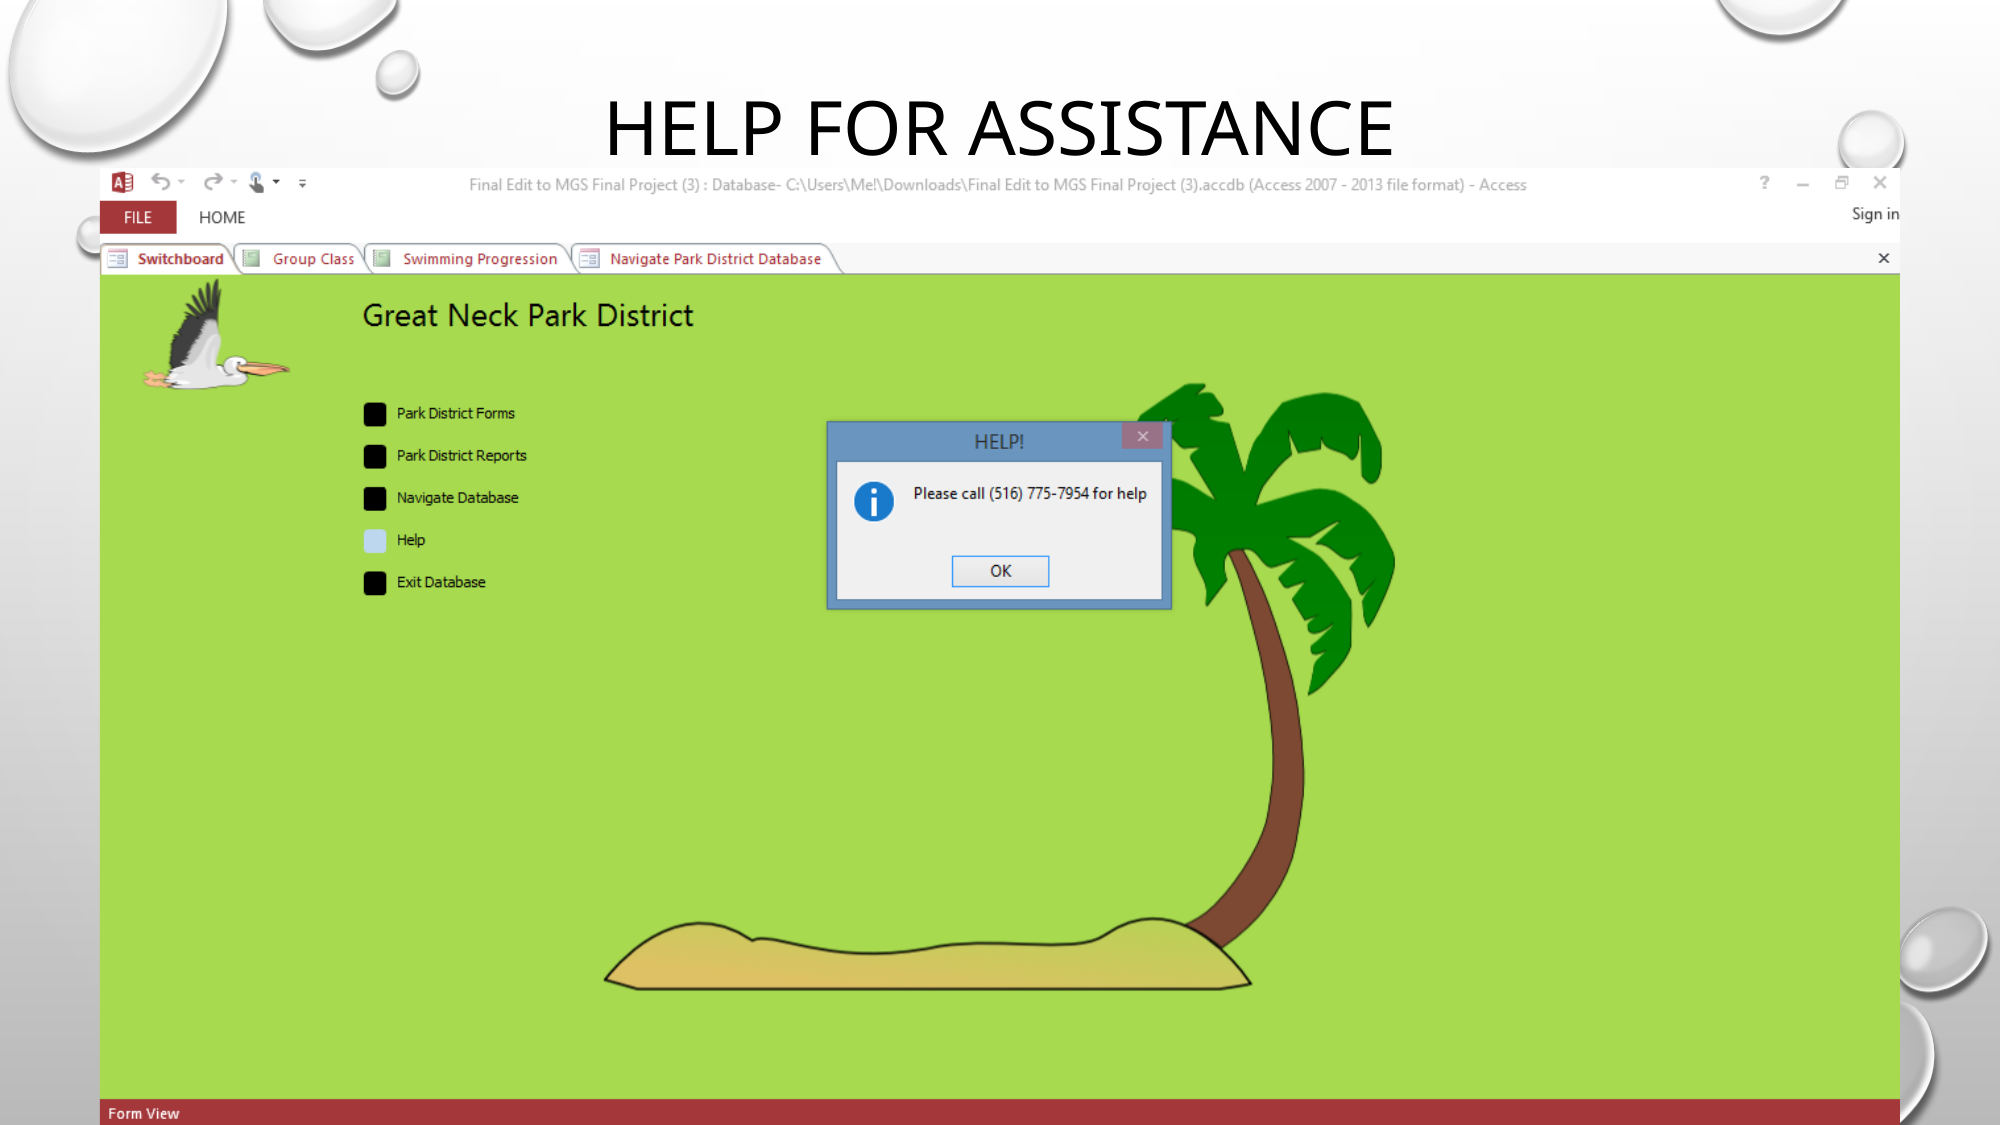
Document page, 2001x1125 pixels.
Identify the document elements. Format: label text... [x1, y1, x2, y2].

picture [0, 0, 2000, 1125]
title Help for Assistance [149, 0, 1851, 166]
